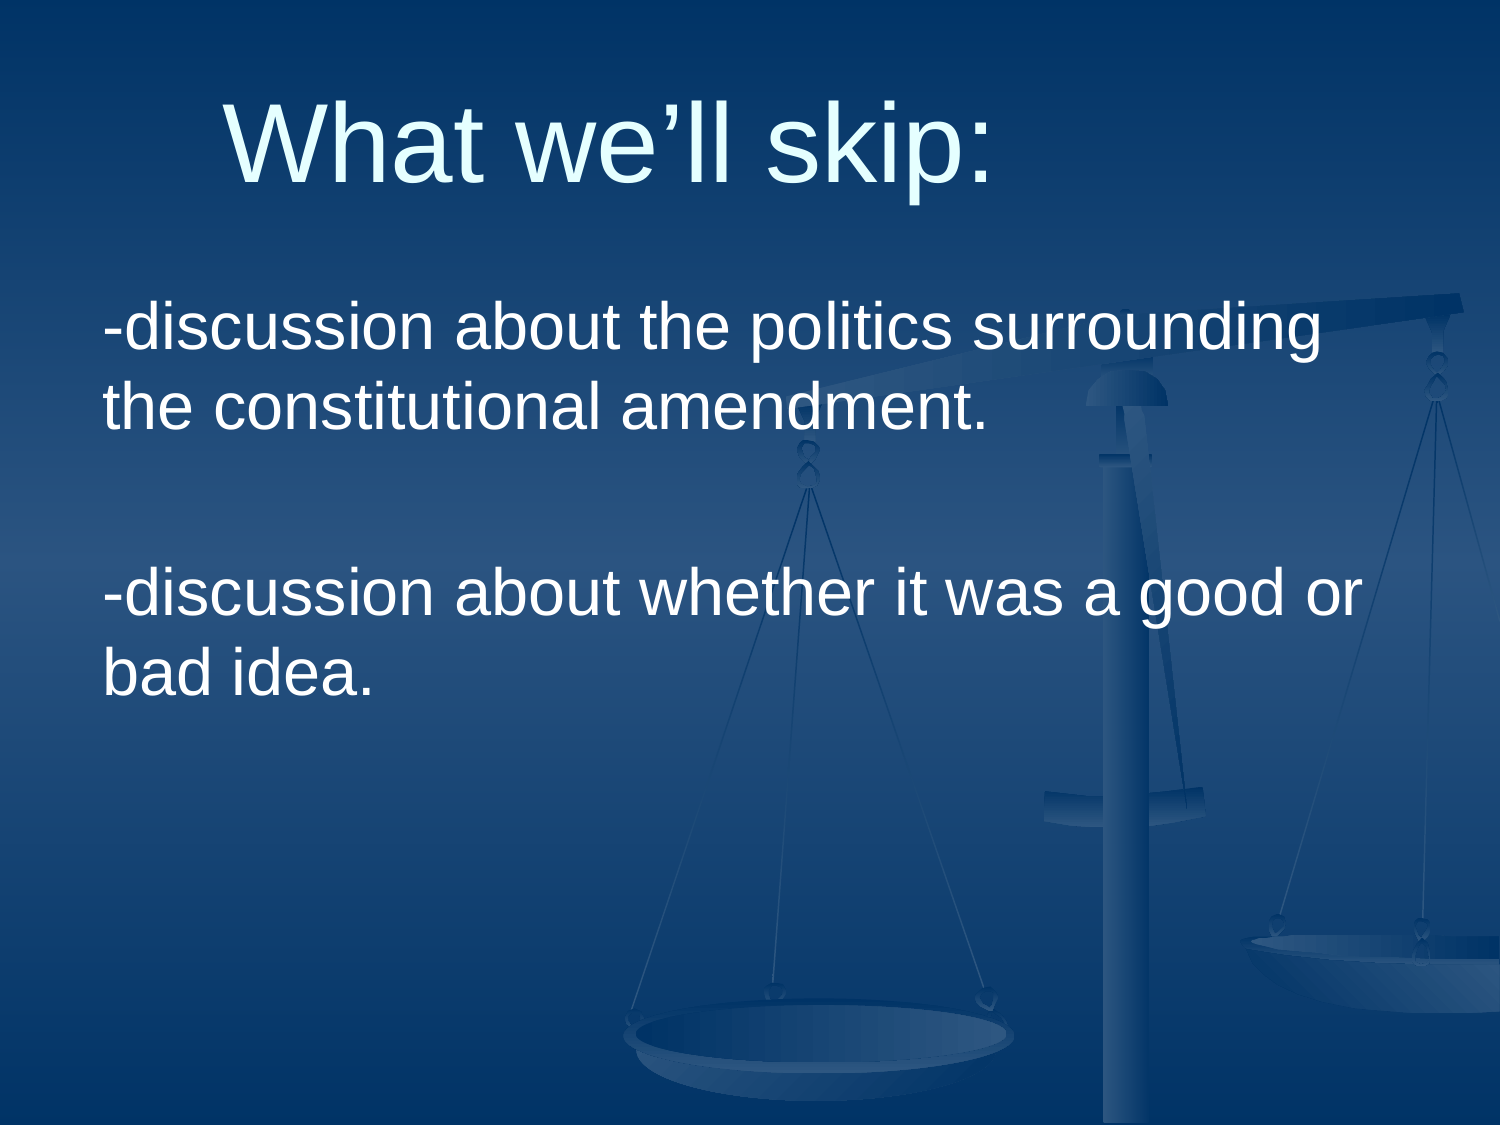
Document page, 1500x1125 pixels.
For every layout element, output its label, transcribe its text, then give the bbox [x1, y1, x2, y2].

title What we’ll skip: [3, 12, 1216, 213]
subtitle -discussion about the politics surrounding the constitutional amendment. -discussion about whether it was a good or bad idea. [87, 275, 1413, 1025]
